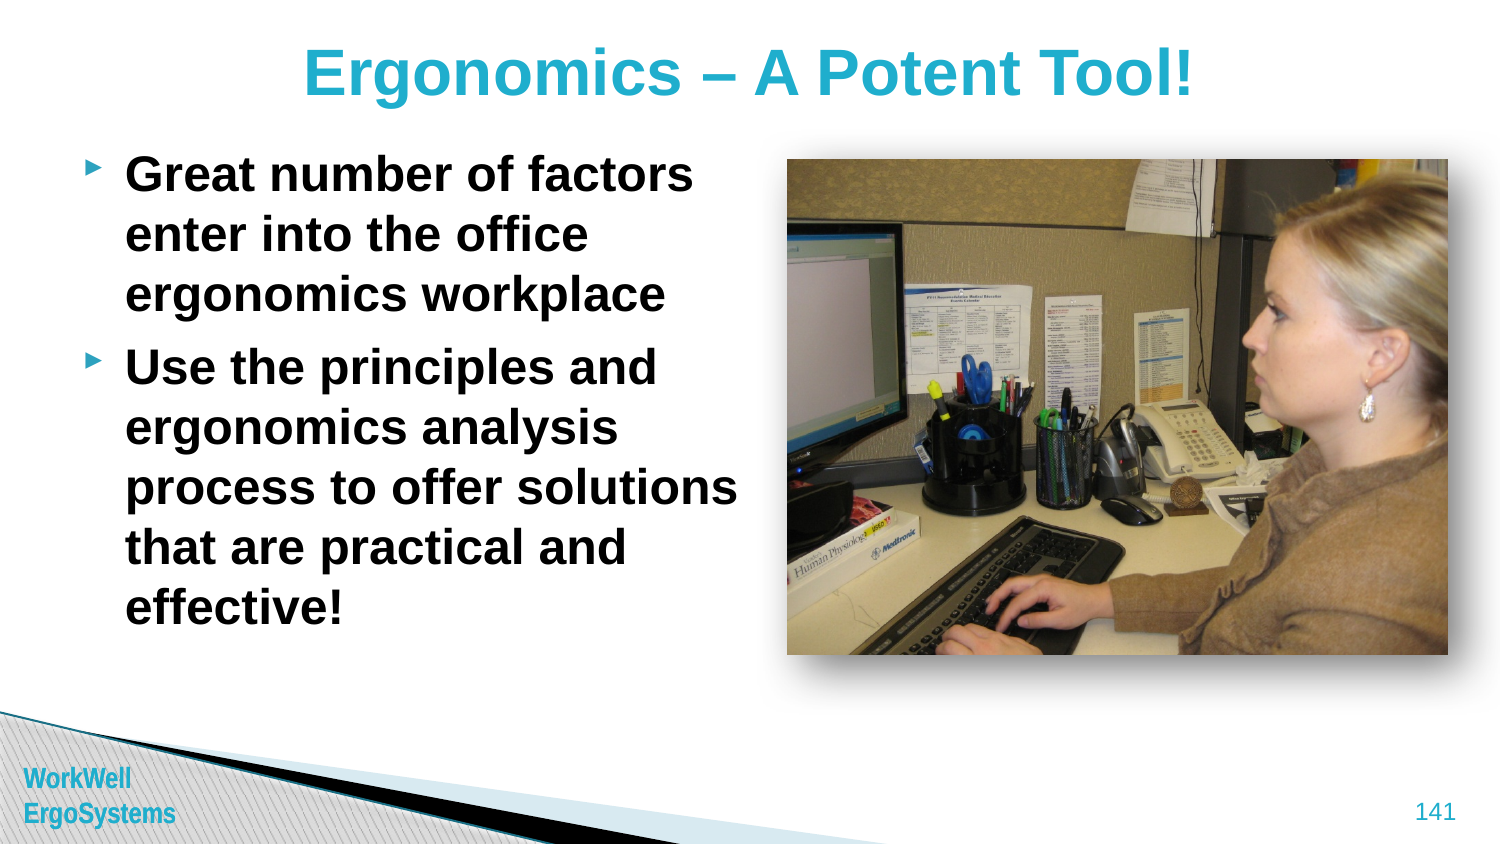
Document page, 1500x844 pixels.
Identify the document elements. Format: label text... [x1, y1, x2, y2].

slide_number 141 [1400, 788, 1479, 834]
picture [787, 159, 1448, 655]
list Great number of factors enter into the office ergonomics workplace Use the principles and ergonomics analysis process to offer solutions that are practical and effective! [50, 134, 775, 760]
title Ergonomics – A Potent Tool! [0, 21, 1500, 116]
